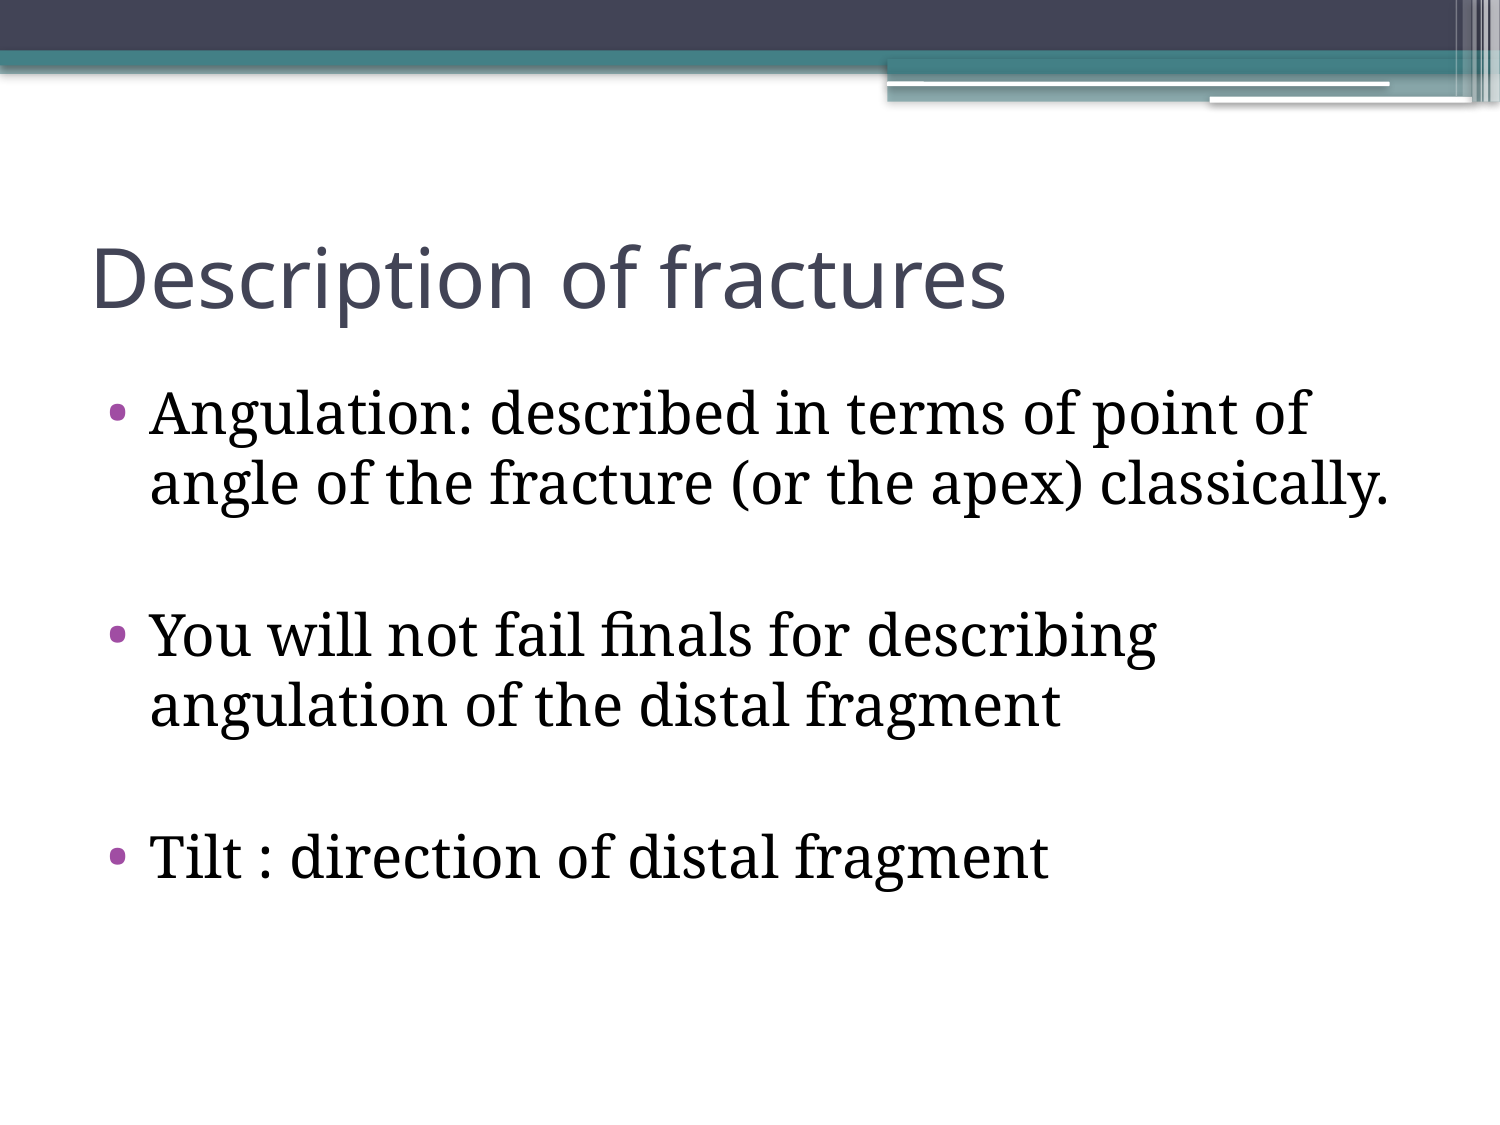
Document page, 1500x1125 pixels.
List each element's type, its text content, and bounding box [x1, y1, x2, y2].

title Description of fractures [75, 187, 1425, 363]
list Angulation: described in terms of point of angle of the fracture (or the apex) classically. You will not fail finals for describing angulation of the distal fragment Tilt : direction of distal fragment [75, 368, 1425, 1079]
